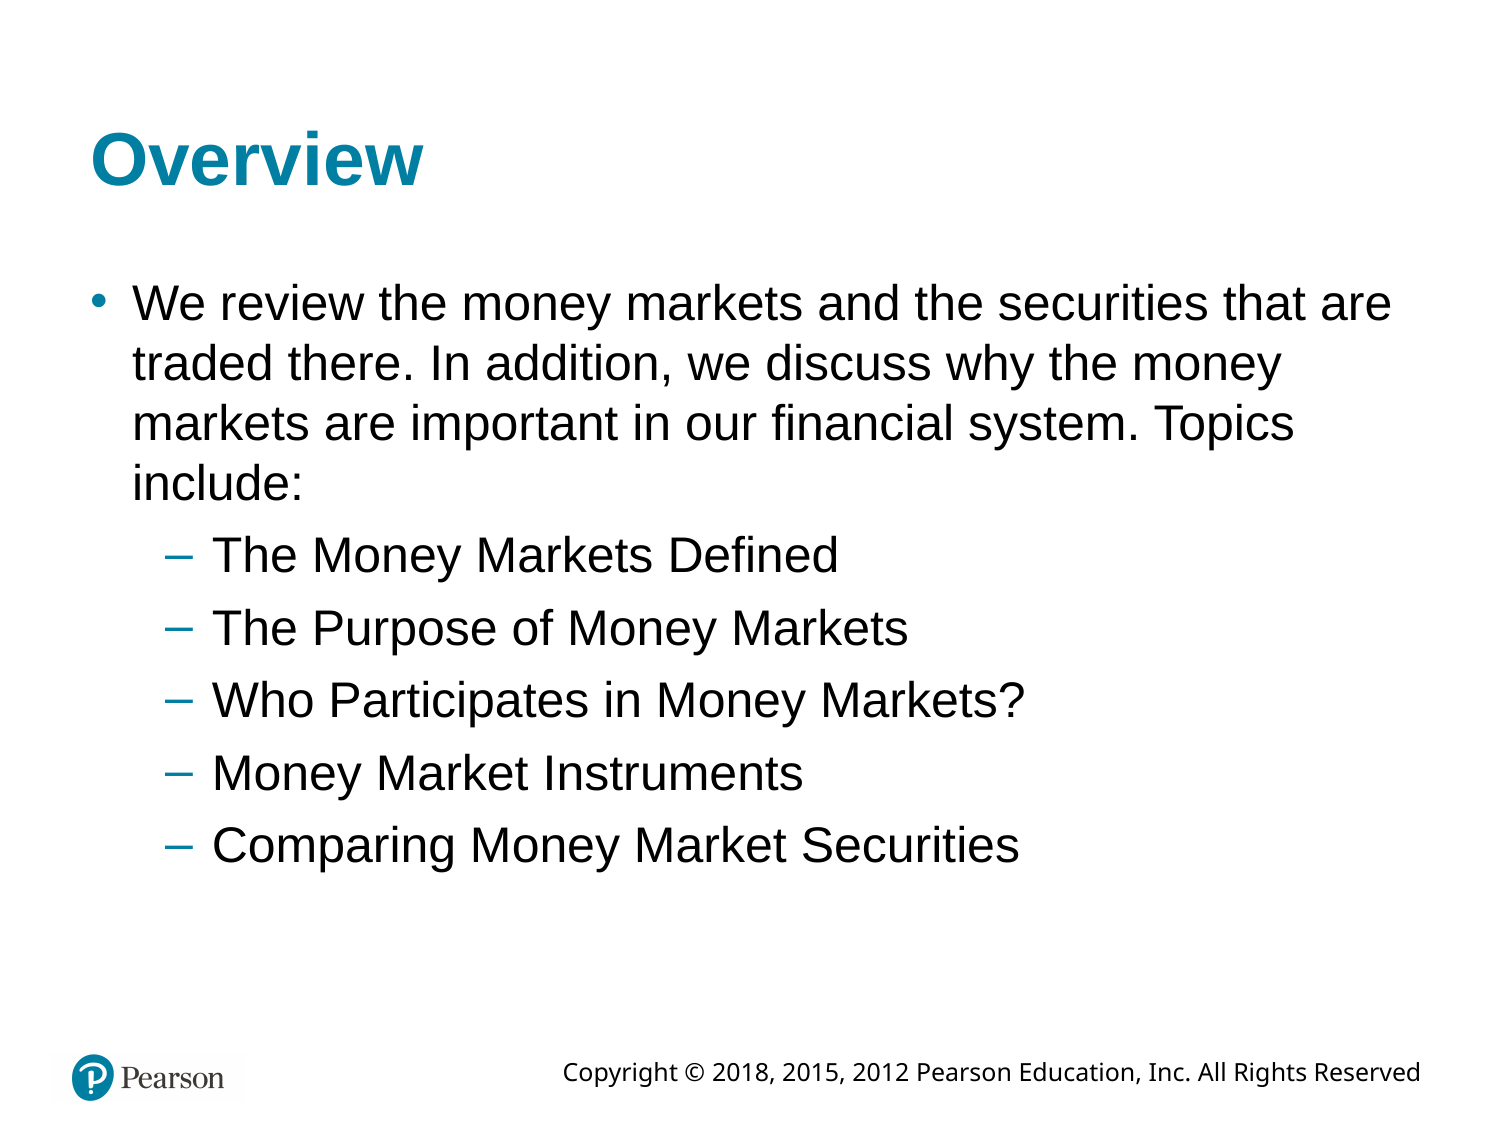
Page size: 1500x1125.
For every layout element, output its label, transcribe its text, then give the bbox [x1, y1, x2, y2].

picture [51, 1053, 245, 1102]
title Overview [75, 35, 1425, 216]
list We review the money markets and the securities that are traded there. In addition, we discuss why the money markets are important in our financial system. Topics include: The Money Markets Defined The Purpose of Money Markets Who Participates in Money Markets? Money Market Instruments Comparing Money Market Securities [75, 255, 1425, 1008]
